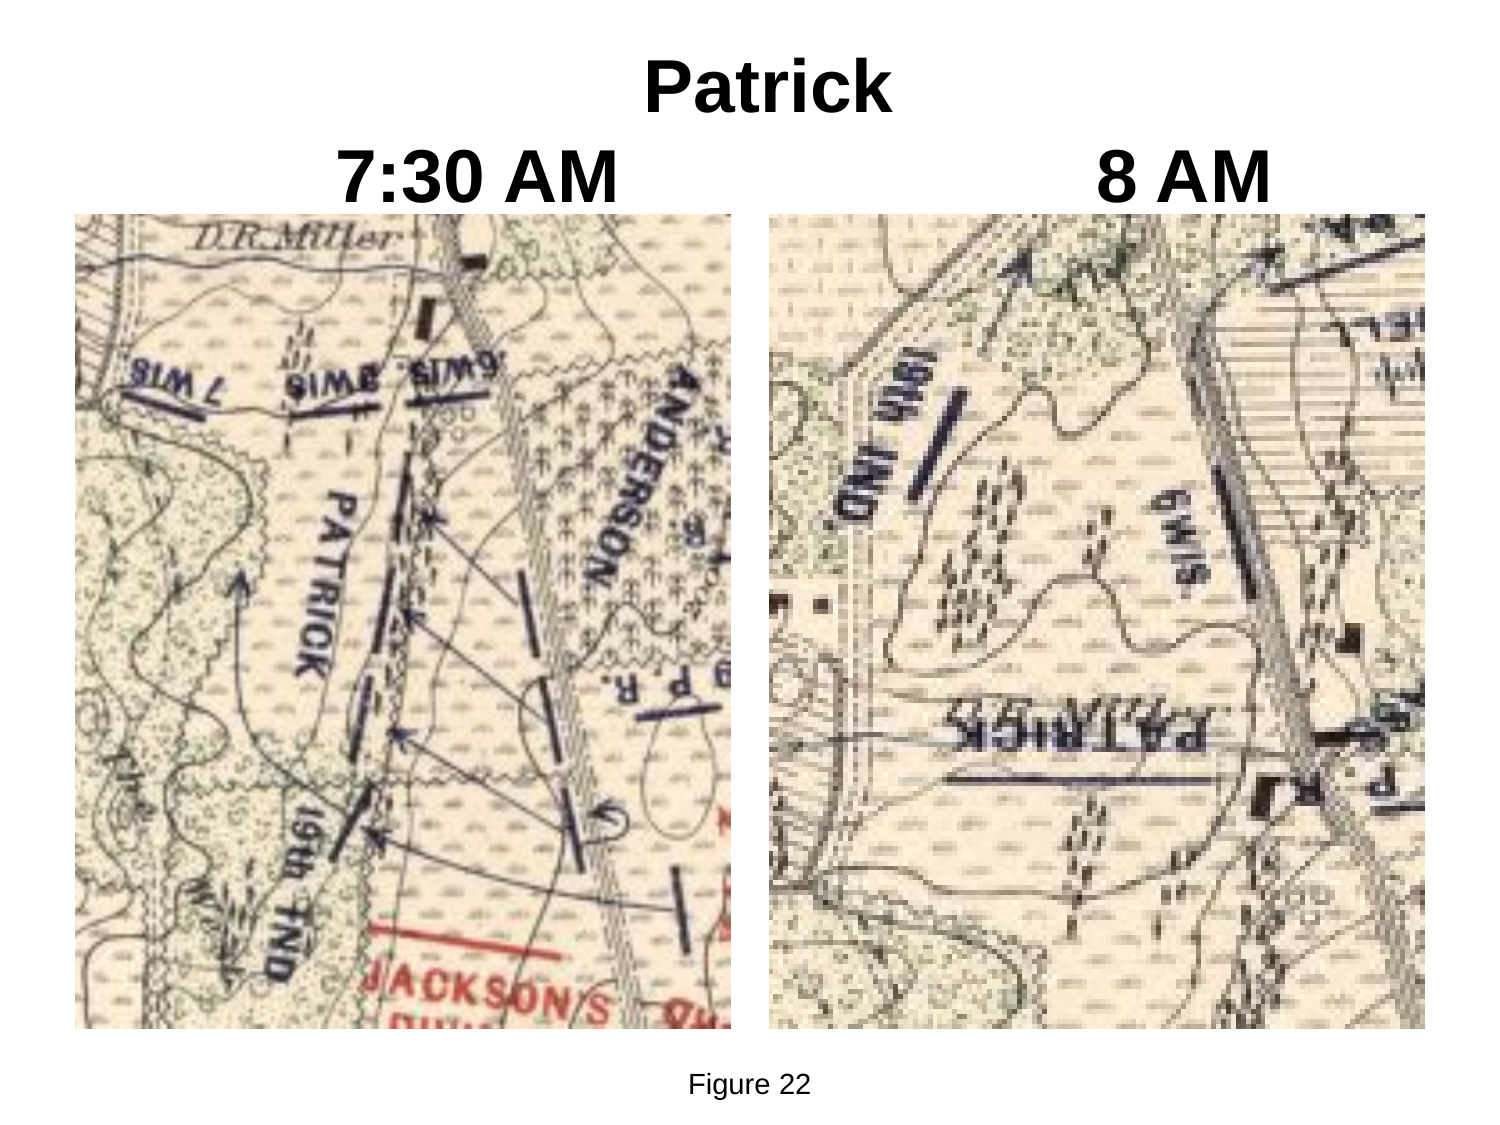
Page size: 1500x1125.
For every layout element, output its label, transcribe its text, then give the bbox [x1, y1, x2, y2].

title Patrick 7:30 AM 8 AM [75, 45, 1425, 233]
picture [74, 213, 731, 1030]
text_box Figure 22 [449, 1049, 1050, 1125]
picture [769, 213, 1426, 1030]
